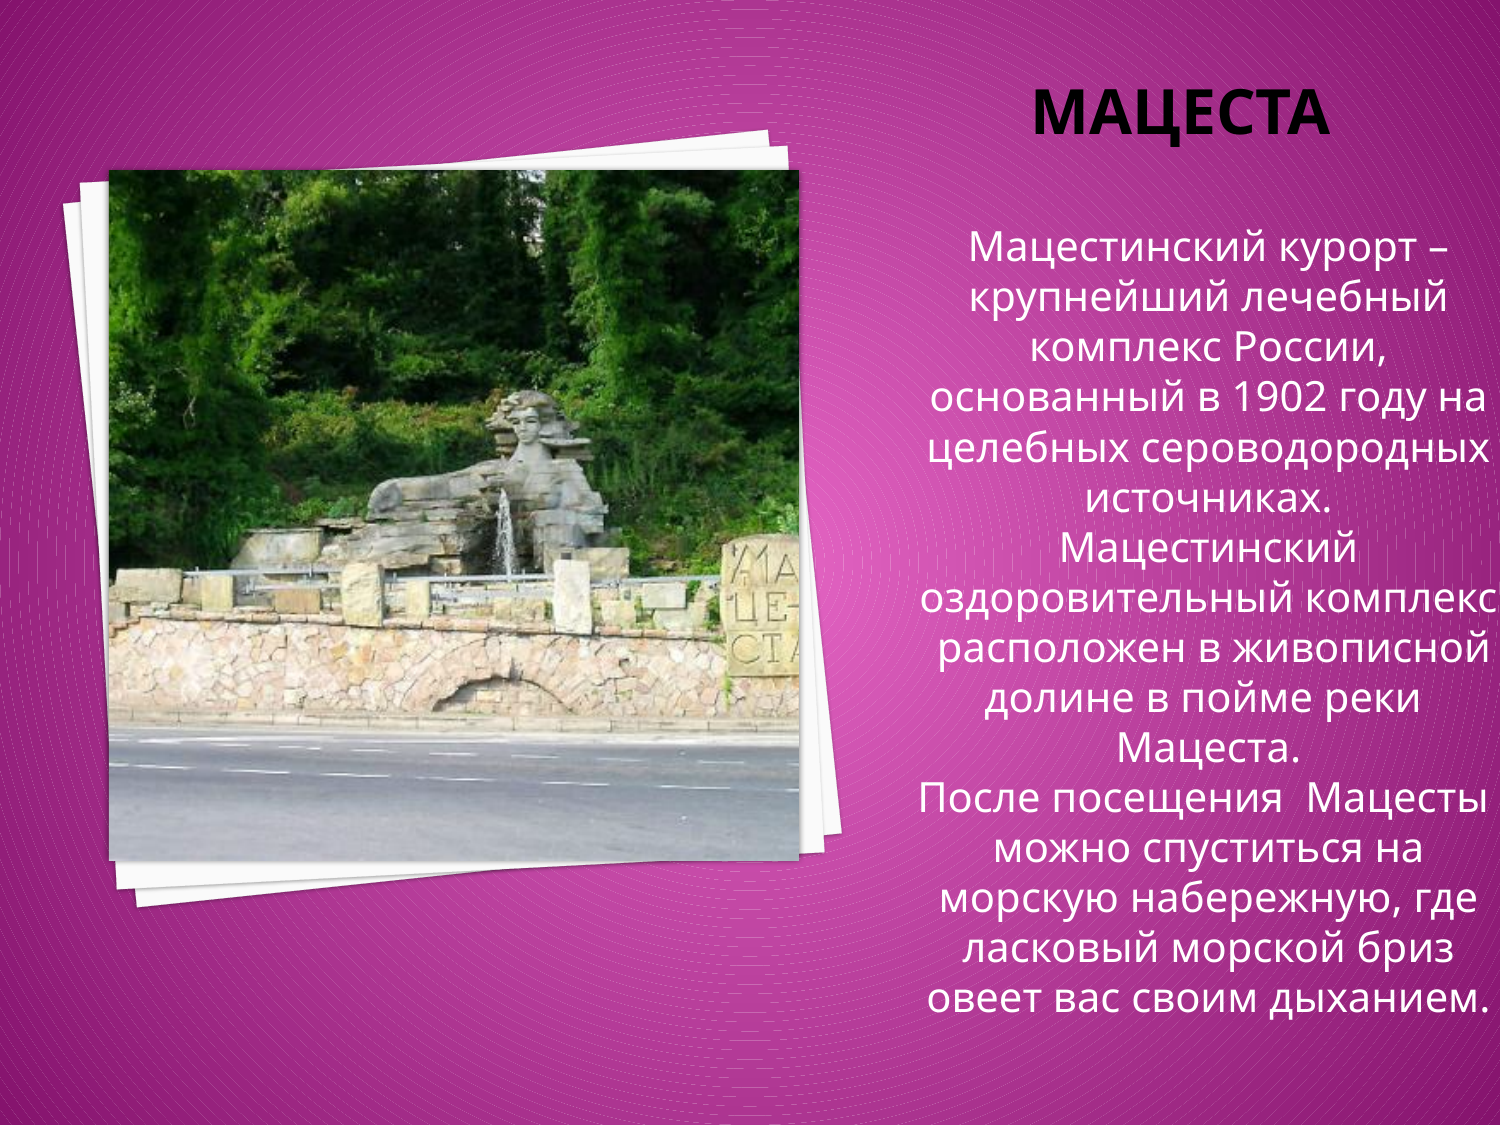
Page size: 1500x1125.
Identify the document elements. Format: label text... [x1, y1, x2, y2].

picture [108, 170, 800, 862]
title Мацеста [891, 54, 1471, 147]
list Мацестинский курорт – крупнейший лечебный комплекс России, основанный в 1902 году на целебных сероводородных источниках. Мацестинский оздоровительный комплекс расположен в живописной долине в пойме реки Мацеста. После посещения Мацесты можно спуститься на морскую набережную, где ласковый морской бриз овеет вас своим дыханием. [903, 219, 1500, 1125]
